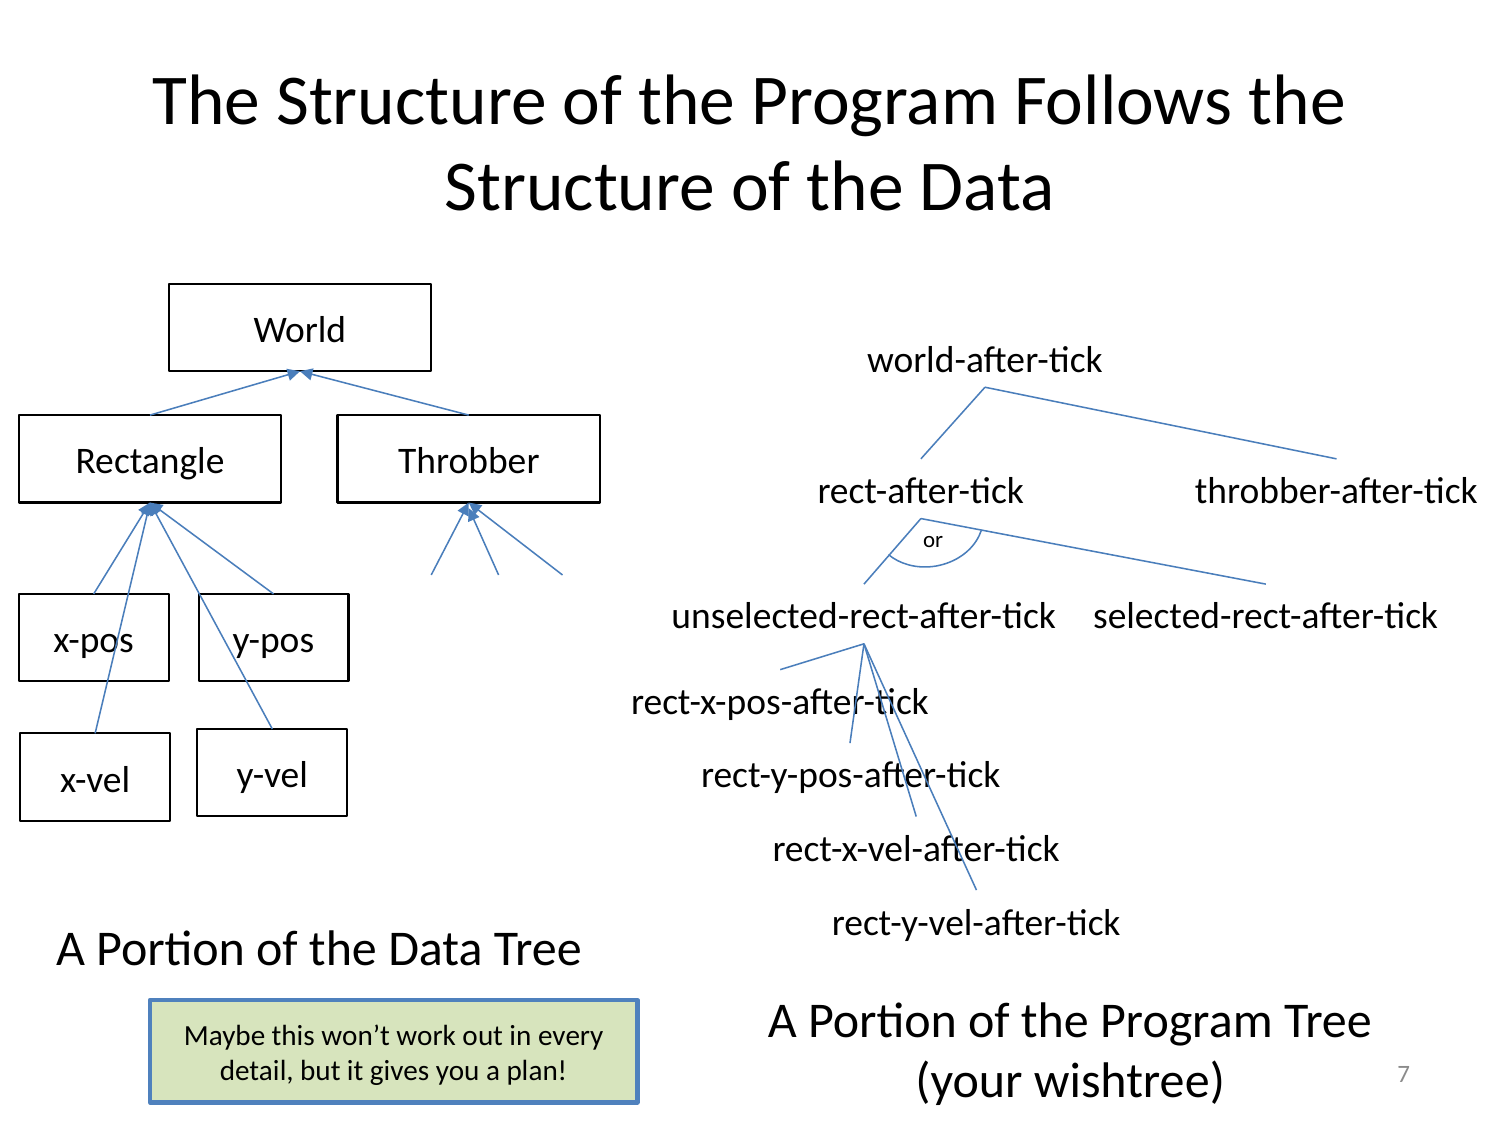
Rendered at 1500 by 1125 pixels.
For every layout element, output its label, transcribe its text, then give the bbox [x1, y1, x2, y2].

text_box rect-y-pos-after-tick [980, 743, 1016, 803]
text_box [920, 519, 1267, 585]
text_box rect-x-vel-after-tick [980, 816, 1075, 877]
text_box World [167, 282, 433, 369]
text_box x-pos [17, 592, 89, 683]
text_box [149, 502, 273, 730]
text_box Throbber [335, 413, 602, 505]
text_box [94, 502, 148, 734]
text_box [780, 644, 848, 670]
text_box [863, 644, 977, 891]
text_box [299, 370, 469, 416]
text_box rect-after-tick [802, 458, 1040, 519]
text_box rect-x-vel-after-tick [757, 816, 858, 877]
text_box Rectangle [17, 413, 283, 505]
text_box y-pos [277, 592, 351, 683]
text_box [468, 502, 563, 576]
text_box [431, 502, 466, 576]
text_box A Portion of the Program Tree (your wishtree) [753, 979, 1388, 1115]
text_box x-vel [18, 731, 172, 823]
text_box A Portion of the Data Tree [41, 907, 597, 983]
text_box rect-y-vel-after-tick [817, 890, 1136, 950]
text_box Maybe this won’t work out in every detail, but it gives you a plan! [148, 998, 640, 1105]
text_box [849, 644, 860, 744]
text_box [920, 387, 983, 460]
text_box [984, 387, 1337, 460]
text_box throbber-after-tick [1180, 458, 1493, 519]
text_box selected-rect-after-tick [1078, 584, 1454, 644]
text_box rect-x-pos-after-tick [616, 669, 844, 730]
text_box y-vel [195, 727, 349, 818]
text_box unselected-rect-after-tick [656, 584, 1072, 644]
slide_number 7 [1388, 1042, 1425, 1103]
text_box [149, 370, 298, 416]
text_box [863, 519, 918, 585]
text_box rect-y-pos-after-tick [686, 743, 857, 803]
title The Structure of the Program Follows the Structure of the Data [75, 45, 1425, 233]
text_box world-after-tick [852, 327, 1118, 388]
